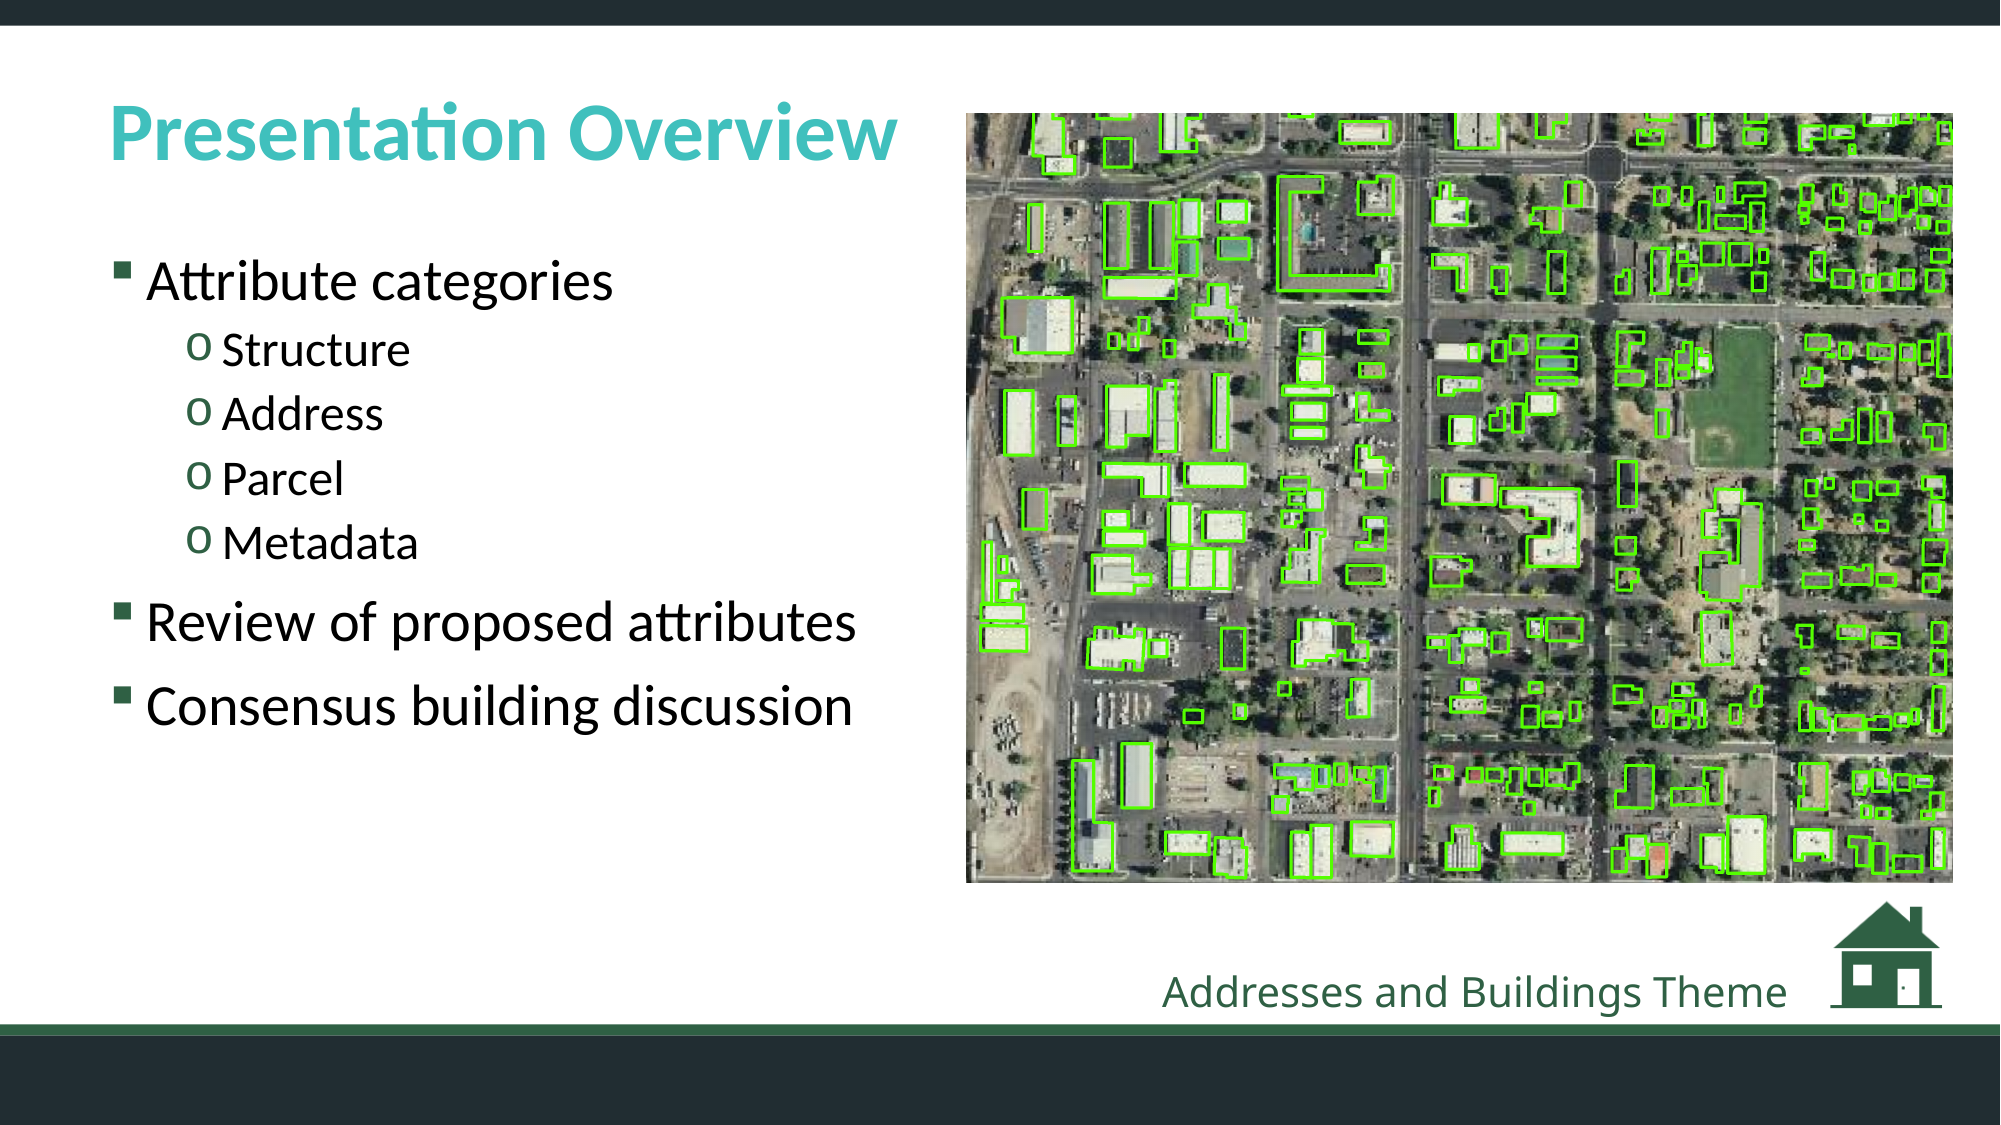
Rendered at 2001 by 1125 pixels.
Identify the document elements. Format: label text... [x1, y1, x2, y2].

title Presentation Overview [94, 25, 1820, 242]
picture [1824, 896, 1951, 1015]
list Attribute categories Structure Address Parcel Metadata Review of proposed attributes Consensus building discussion [94, 242, 967, 994]
picture [966, 113, 1953, 883]
